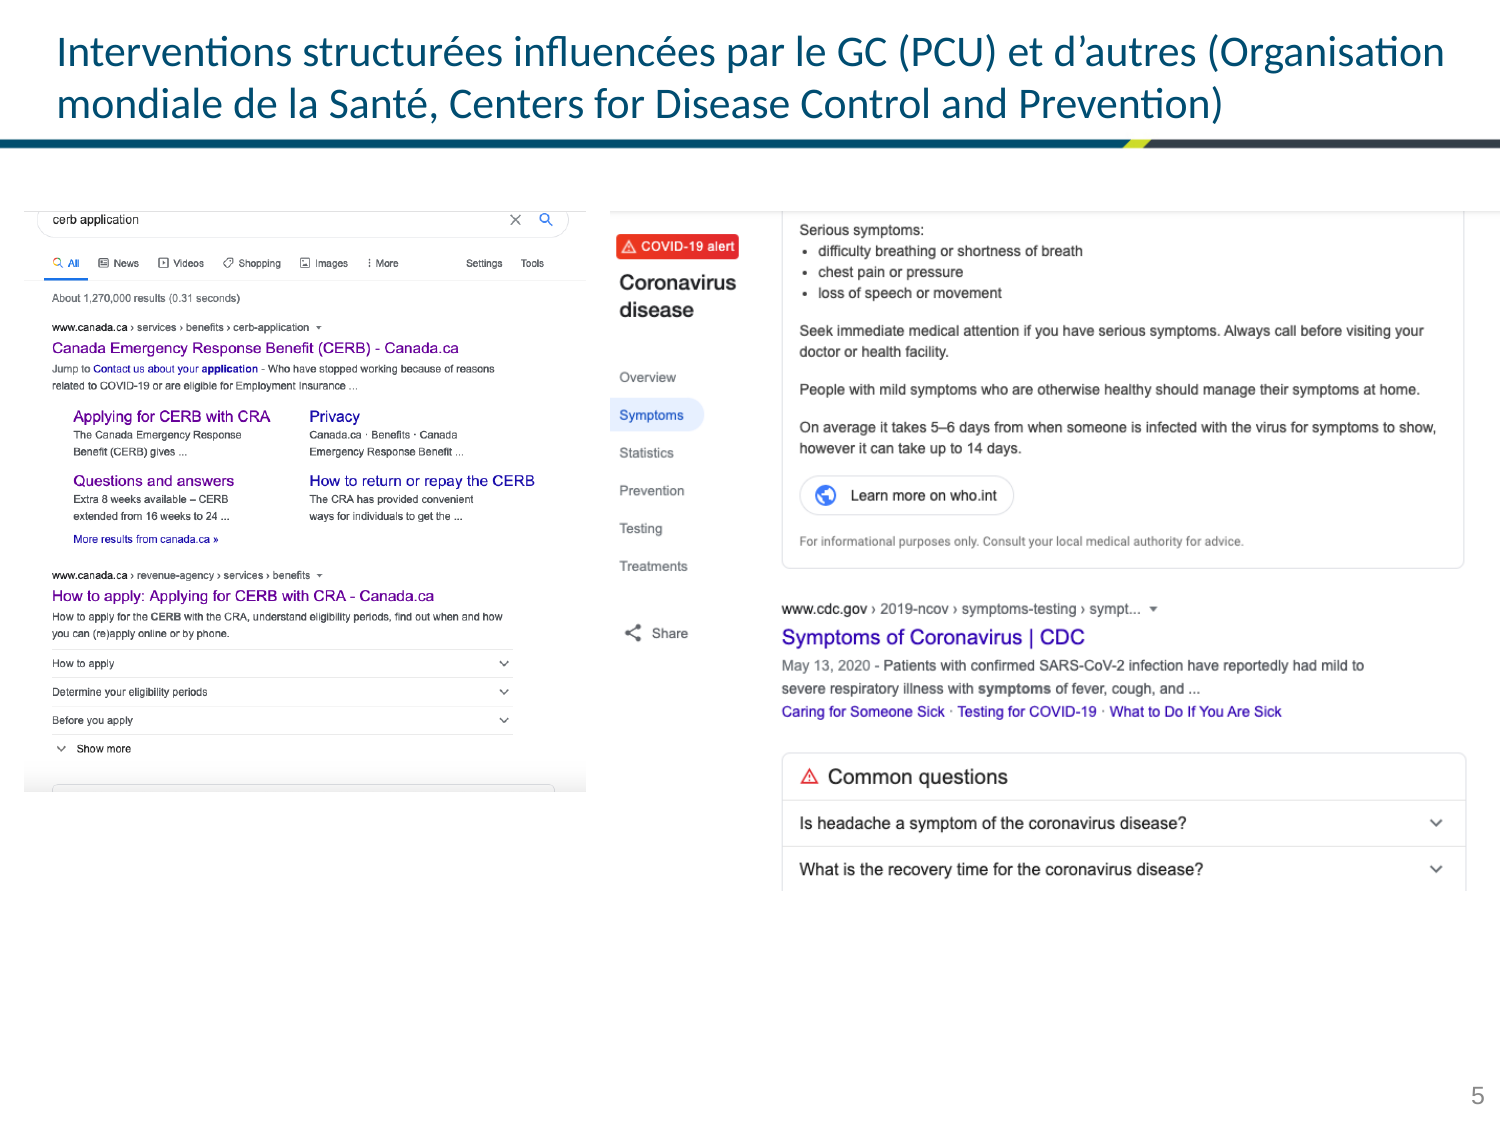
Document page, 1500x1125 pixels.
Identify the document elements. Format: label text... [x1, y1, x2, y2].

slide_number 5 [1149, 1065, 1500, 1125]
picture [0, 0, 1500, 1125]
list Interventions structurées influencées par le GC (PCU) et d’autres (Organisation mondiale de la Santé, Centers for Disease Control and Prevention) [56, 22, 1465, 167]
